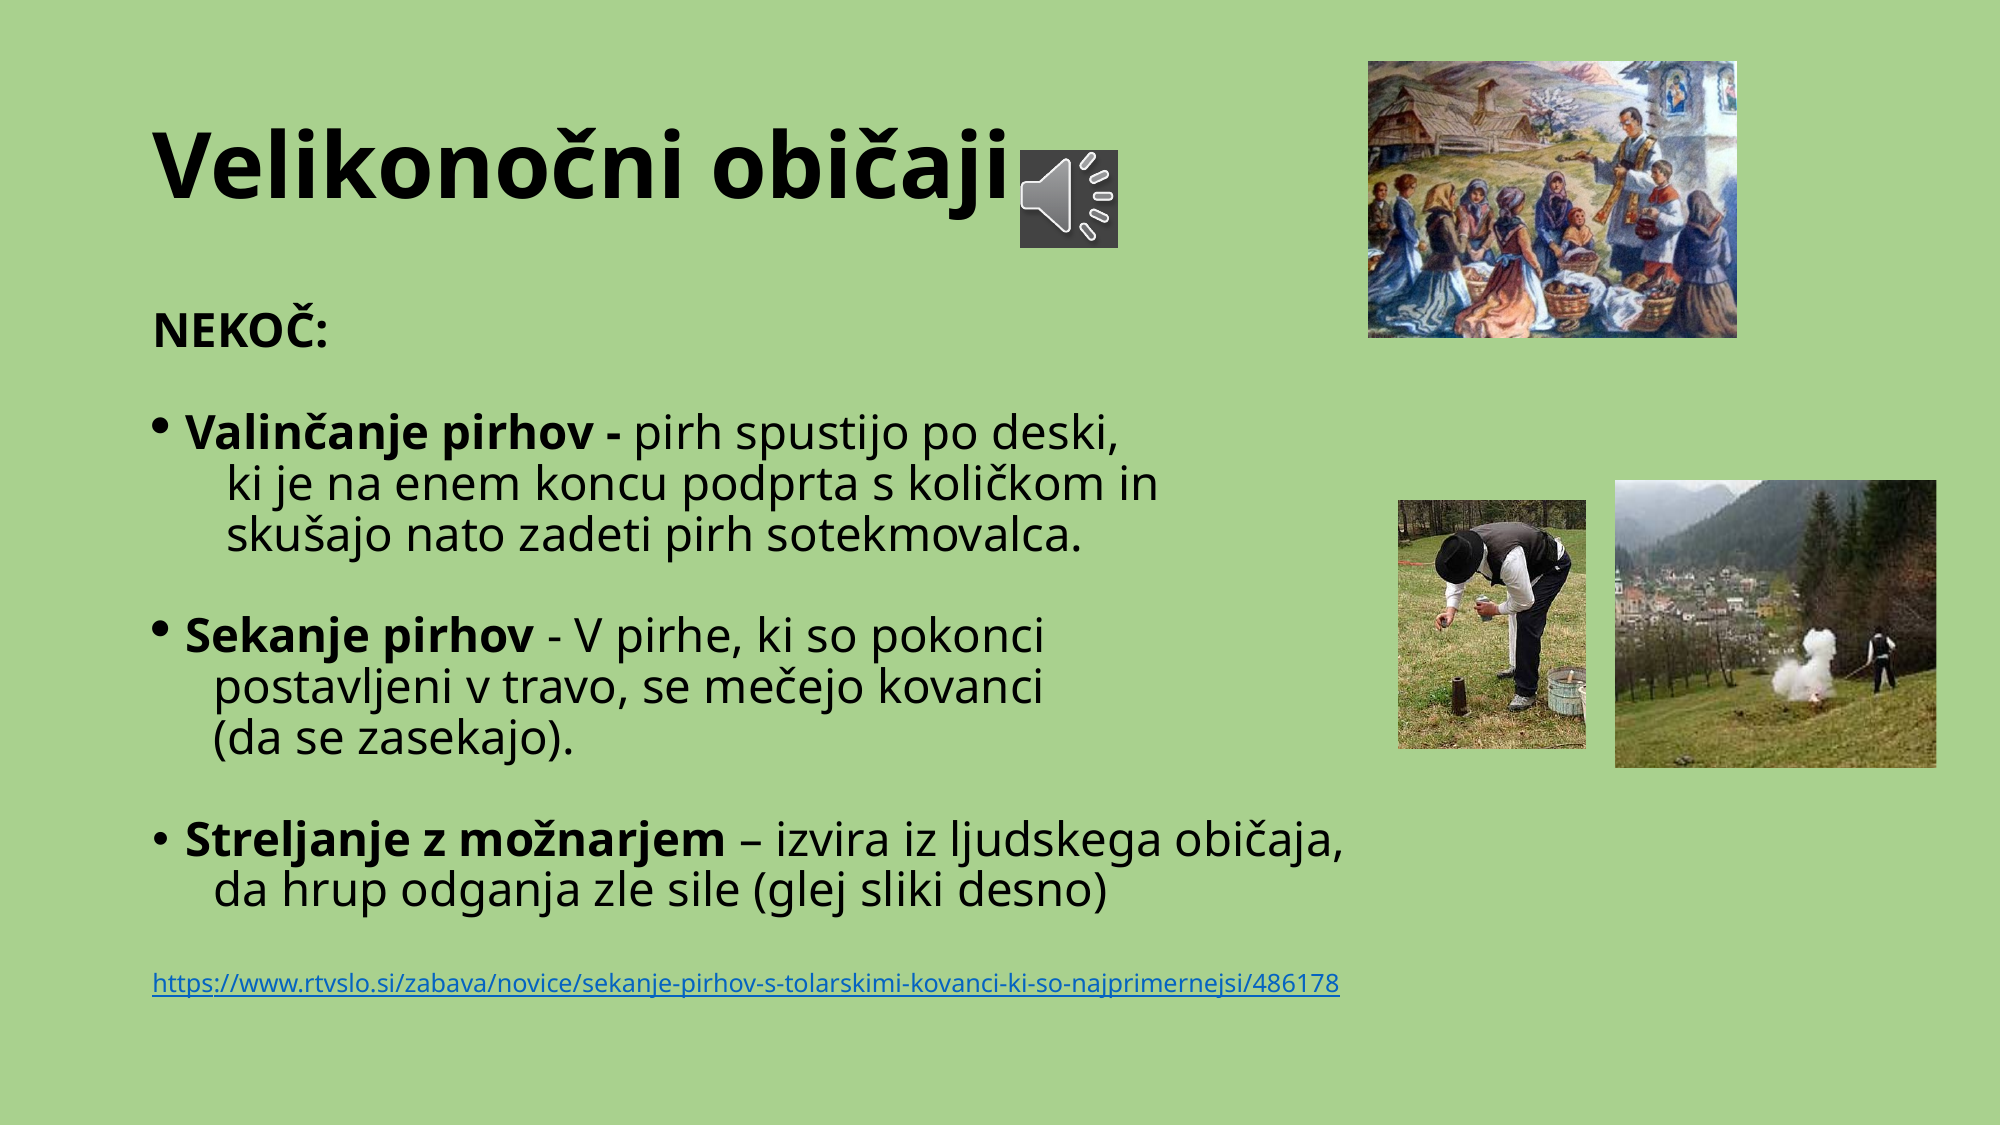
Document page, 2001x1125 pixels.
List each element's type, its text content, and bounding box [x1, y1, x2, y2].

picture [1398, 499, 1586, 749]
picture [1019, 149, 1120, 250]
picture [1615, 480, 1937, 768]
title Velikonočni običaji [137, 59, 1863, 278]
picture [1368, 61, 1737, 338]
list NEKOČ: Valinčanje pirhov - pirh spustijo po deski, ki je na enem koncu podprta s količkom in skušajo nato zadeti pirh sotekmovalca. Sekanje pirhov - V pirhe, ki so pokonci postavljeni v travo, se mečejo kovanci (da se zasekajo). Streljanje z možnarjem – izvira iz ljudskega običaja, da hrup odganja zle sile (glej sliki desno) https://www.rtvslo.si/zabava/novice/sekanje-pirhov-s-tolarskimi-kovanci-ki-so-najprimernejsi/486178 [137, 299, 1863, 1014]
